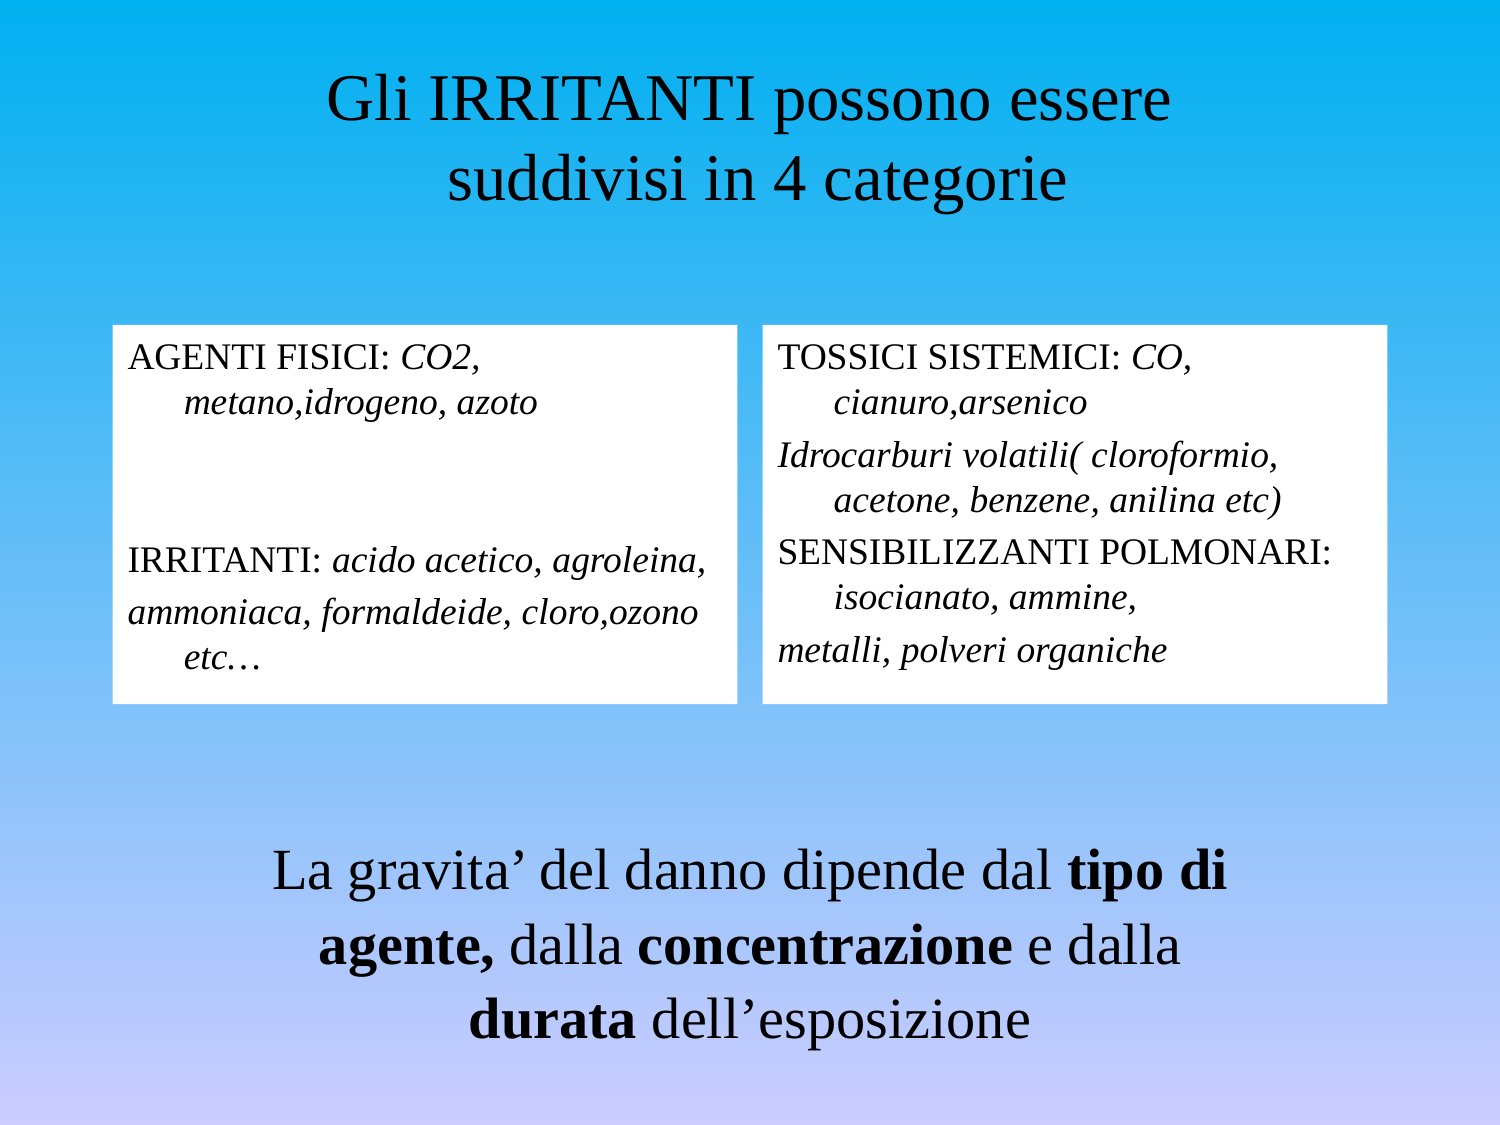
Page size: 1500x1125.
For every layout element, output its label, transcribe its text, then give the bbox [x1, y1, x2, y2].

list AGENTI FISICI: CO2, metano,idrogeno, azoto IRRITANTI: acido acetico, agroleina, ammoniaca, formaldeide, cloro,ozono etc… [112, 324, 738, 705]
list La gravita’ del danno dipende dal tipo di agente, dalla concentrazione e dalla durata dell’esposizione [74, 749, 1351, 1076]
list TOSSICI SISTEMICI: CO, cianuro,arsenico Idrocarburi volatili( cloroformio, acetone, benzene, anilina etc) SENSIBILIZZANTI POLMONARI: isocianato, ammine, metalli, polveri organiche [762, 324, 1388, 705]
title Gli IRRITANTI possono essere suddivisi in 4 categorie [112, 0, 1388, 188]
